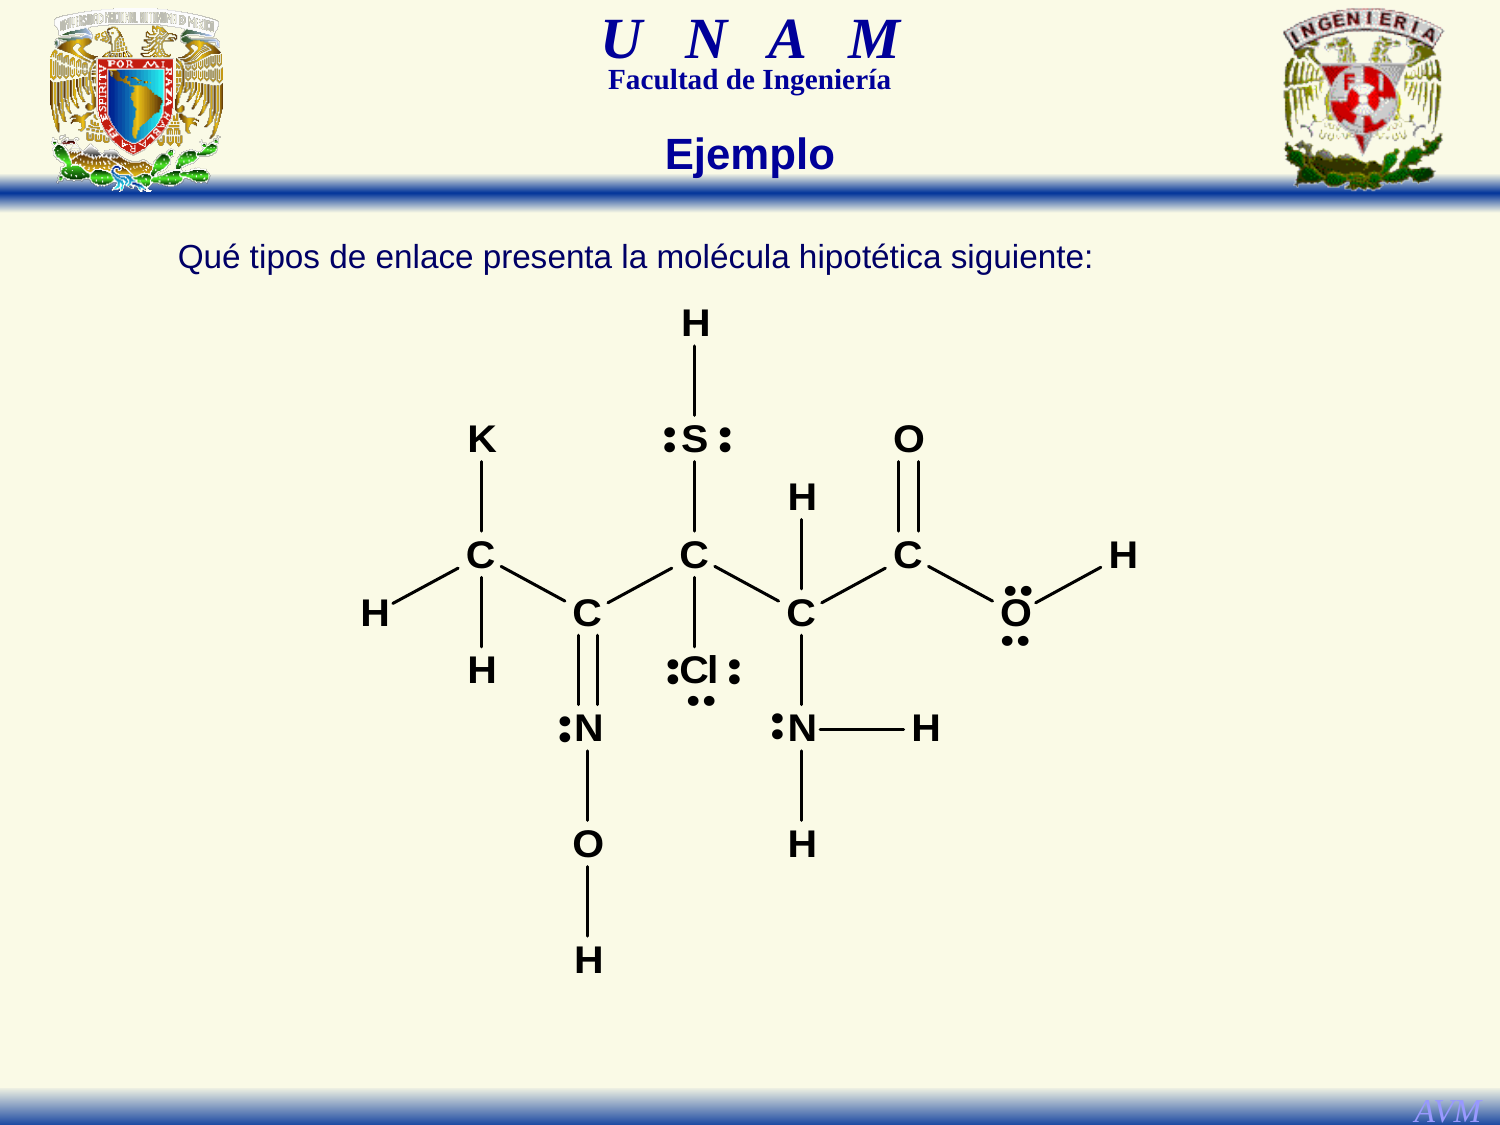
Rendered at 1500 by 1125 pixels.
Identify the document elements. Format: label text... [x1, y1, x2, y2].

picture [50, 8, 223, 192]
text_box Qué tipos de enlace presenta la molécula hipotética siguiente: [163, 208, 1337, 283]
picture [1275, 5, 1452, 198]
text_box Ejemplo [425, 118, 1075, 186]
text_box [361, 302, 1139, 986]
